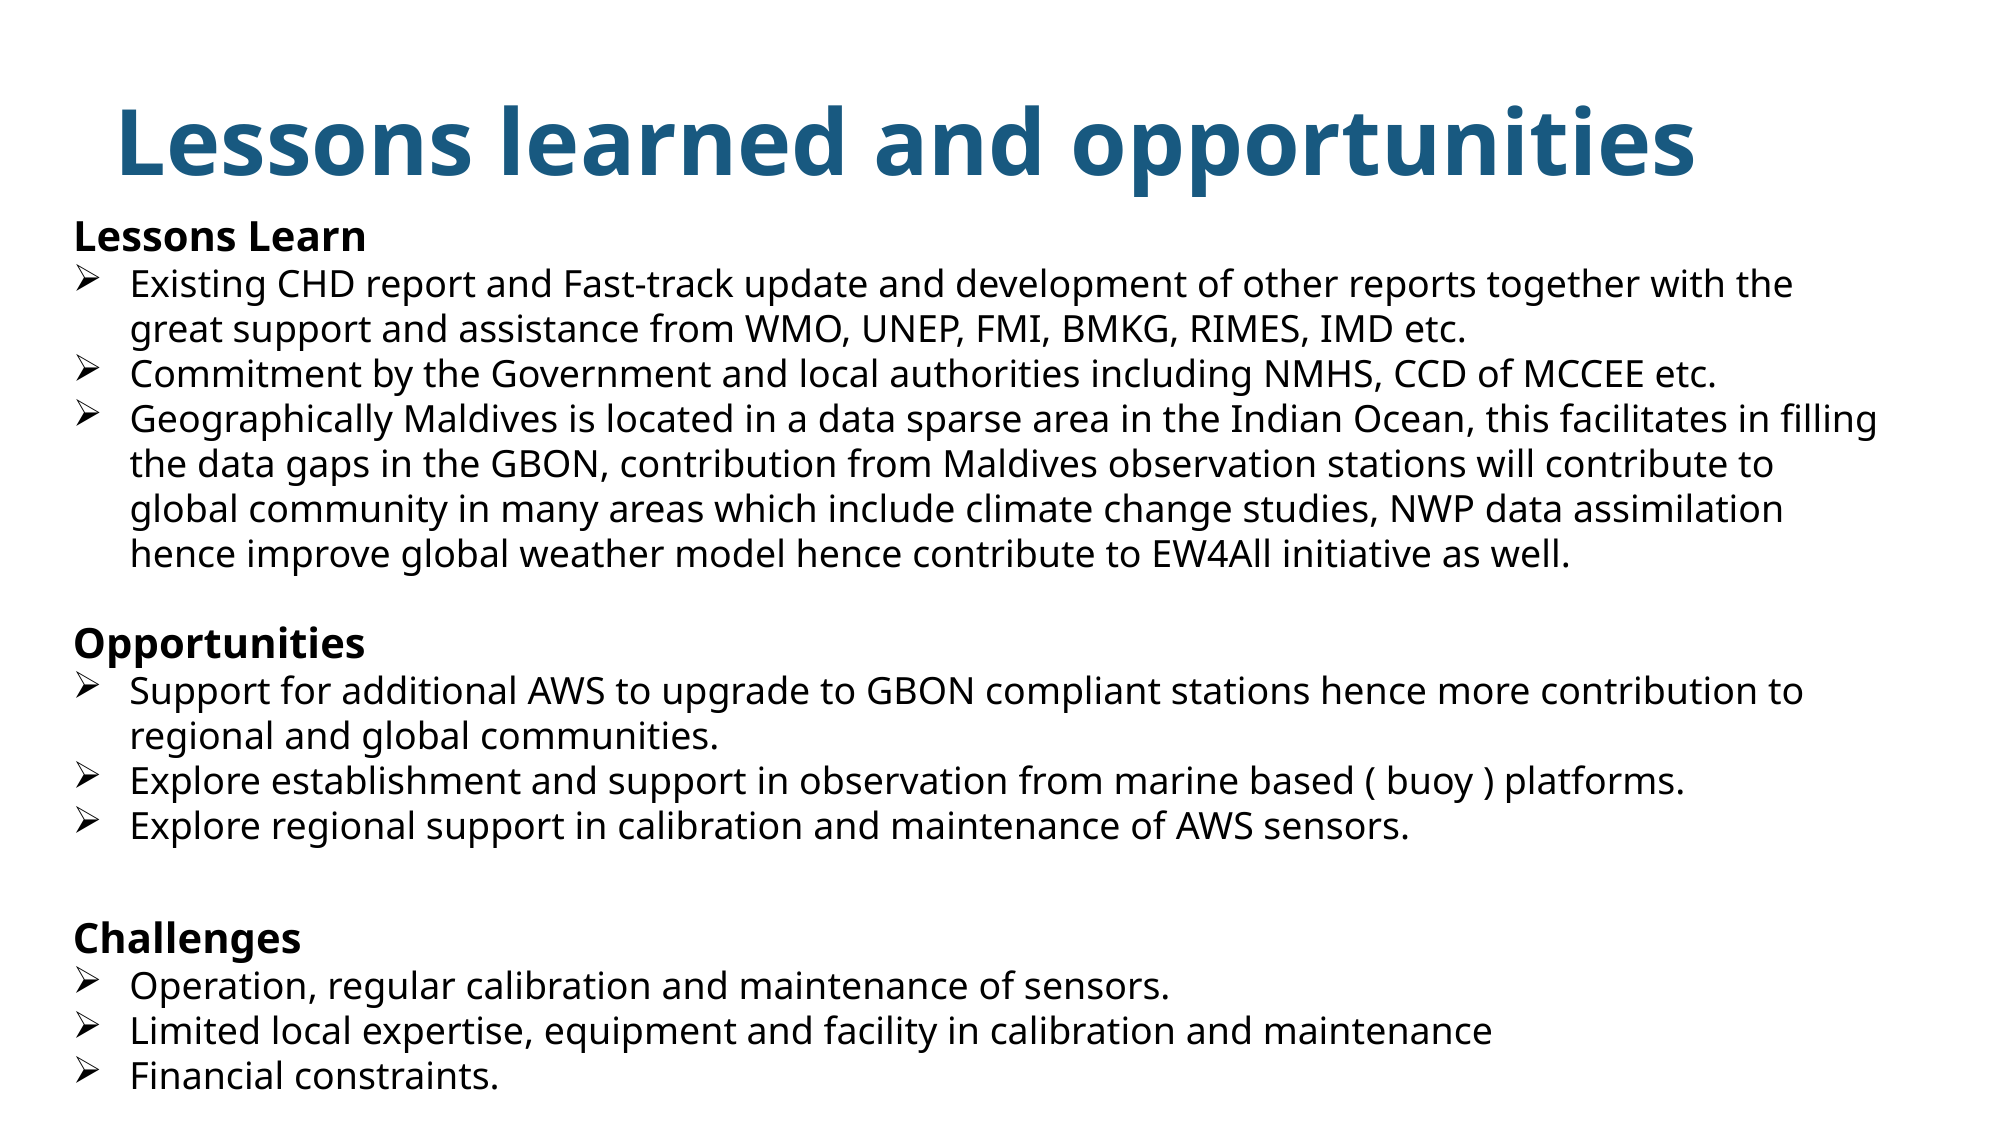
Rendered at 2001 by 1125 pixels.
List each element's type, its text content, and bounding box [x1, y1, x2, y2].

title Lessons learned and opportunities [99, 45, 1900, 202]
text_box Opportunities Support for additional AWS to upgrade to GBON compliant stations hence more contribution to regional and global communities. Explore establishment and support in observation from marine based ( buoy ) platforms. Explore regional support in calibration and maintenance of AWS sensors. [58, 609, 1900, 854]
text_box Challenges Operation, regular calibration and maintenance of sensors. Limited local expertise, equipment and facility in calibration and maintenance Financial constraints. [58, 904, 1900, 1105]
text_box Lessons Learn Existing CHD report and Fast-track update and development of other reports together with the great support and assistance from WMO, UNEP, FMI, BMKG, RIMES, IMD etc. Commitment by the Government and local authorities including NMHS, CCD of MCCEE etc. Geographically Maldives is located in a data sparse area in the Indian Ocean, this facilitates in filling the data gaps in the GBON, contribution from Maldives observation stations will contribute to global community in many areas which include climate change studies, NWP data assimilation hence improve global weather model hence contribute to EW4All initiative as well. [58, 202, 1900, 583]
